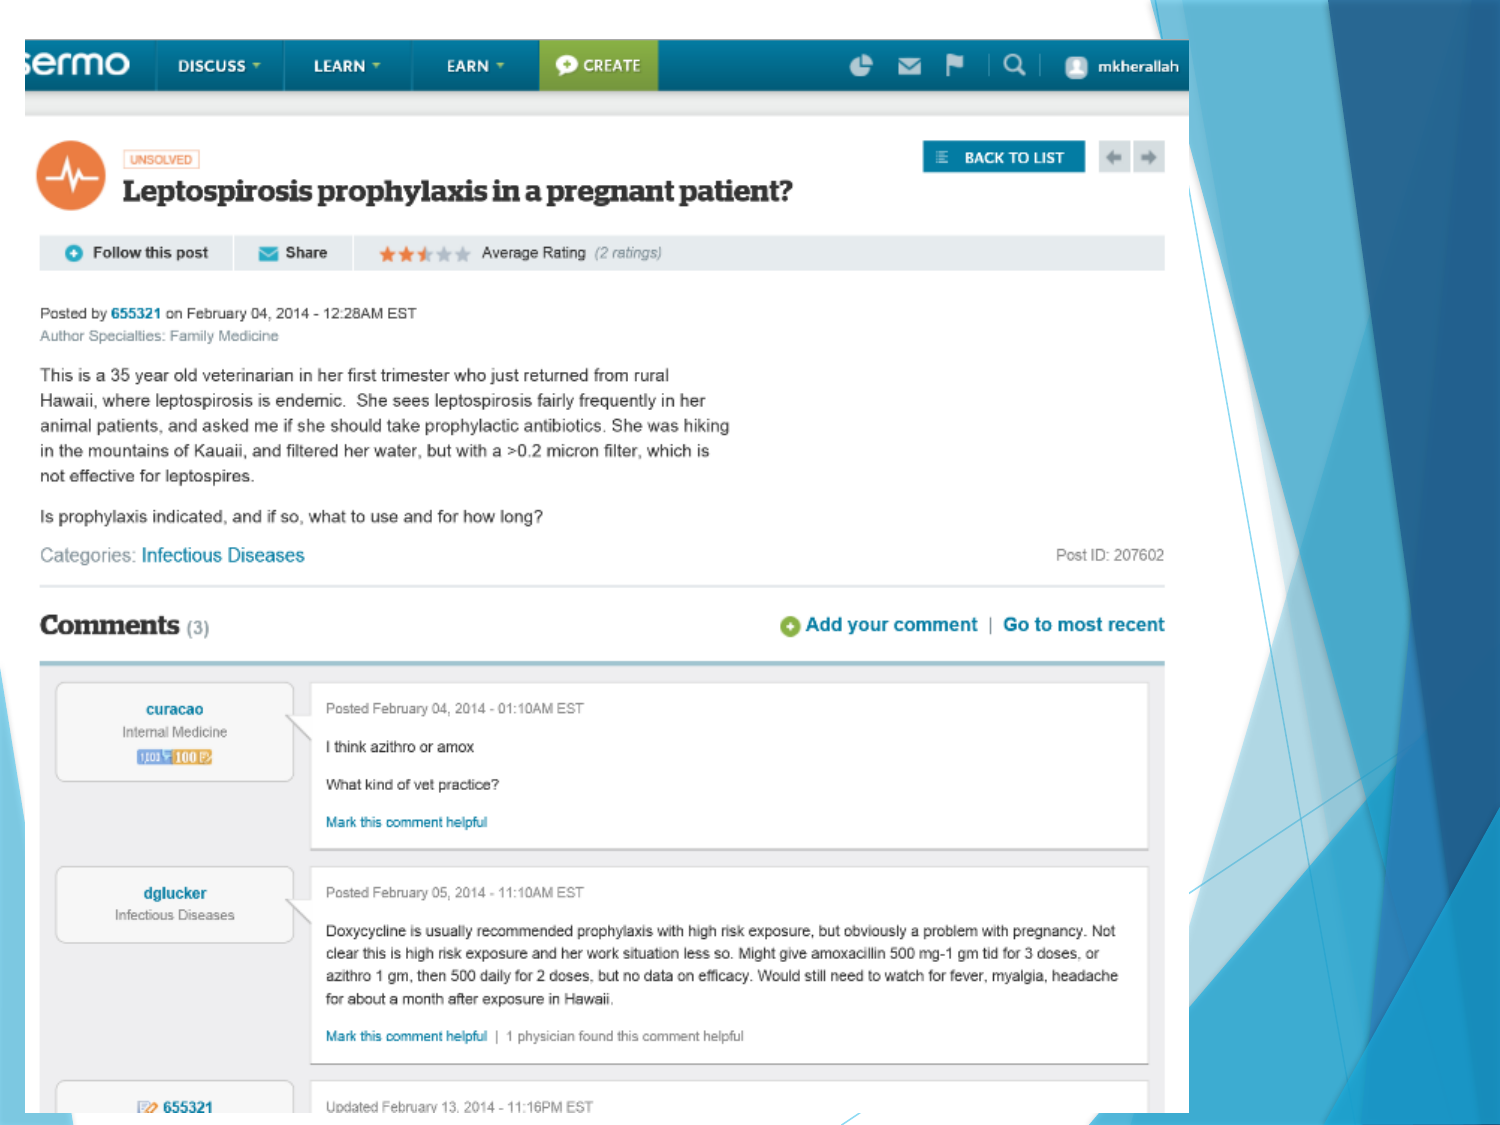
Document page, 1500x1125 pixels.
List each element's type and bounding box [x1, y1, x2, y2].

list [24, 38, 1189, 1114]
